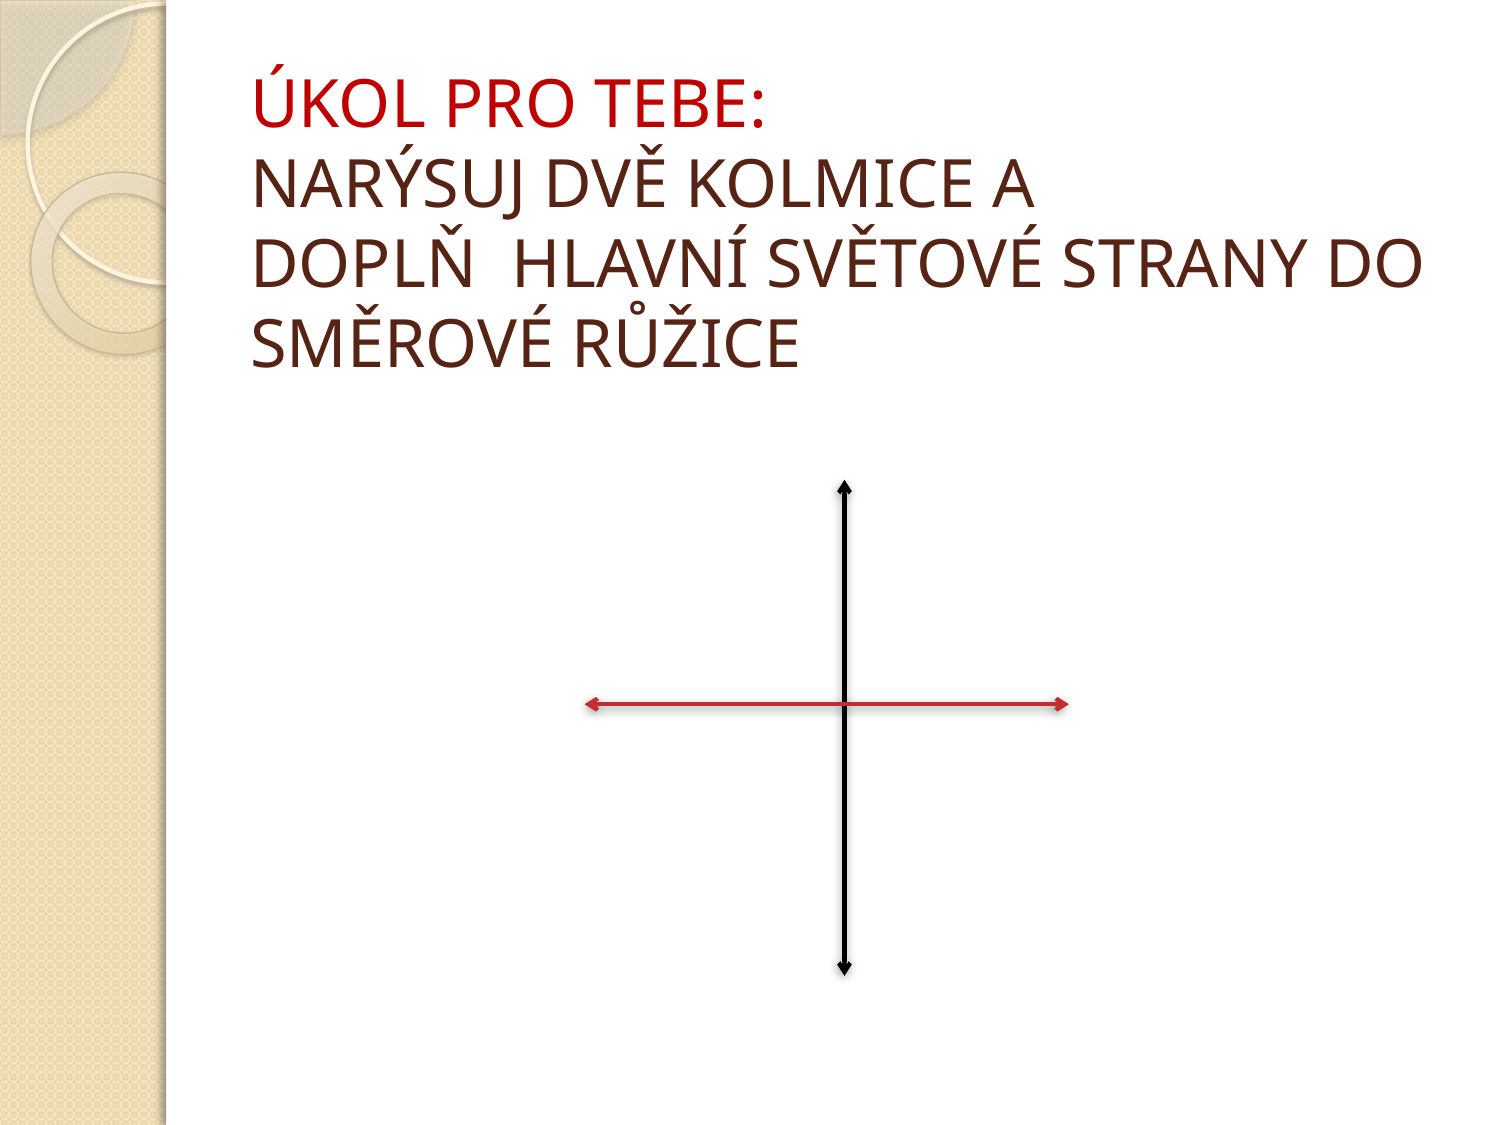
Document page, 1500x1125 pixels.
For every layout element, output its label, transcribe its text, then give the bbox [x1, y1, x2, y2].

title ÚKOL PRO TEBE: NARÝSUJ DVĚ KOLMICE A DOPLŇ HLAVNÍ SVĚTOVÉ STRANY DO SMĚROVÉ RŮŽICE [235, 45, 1466, 398]
